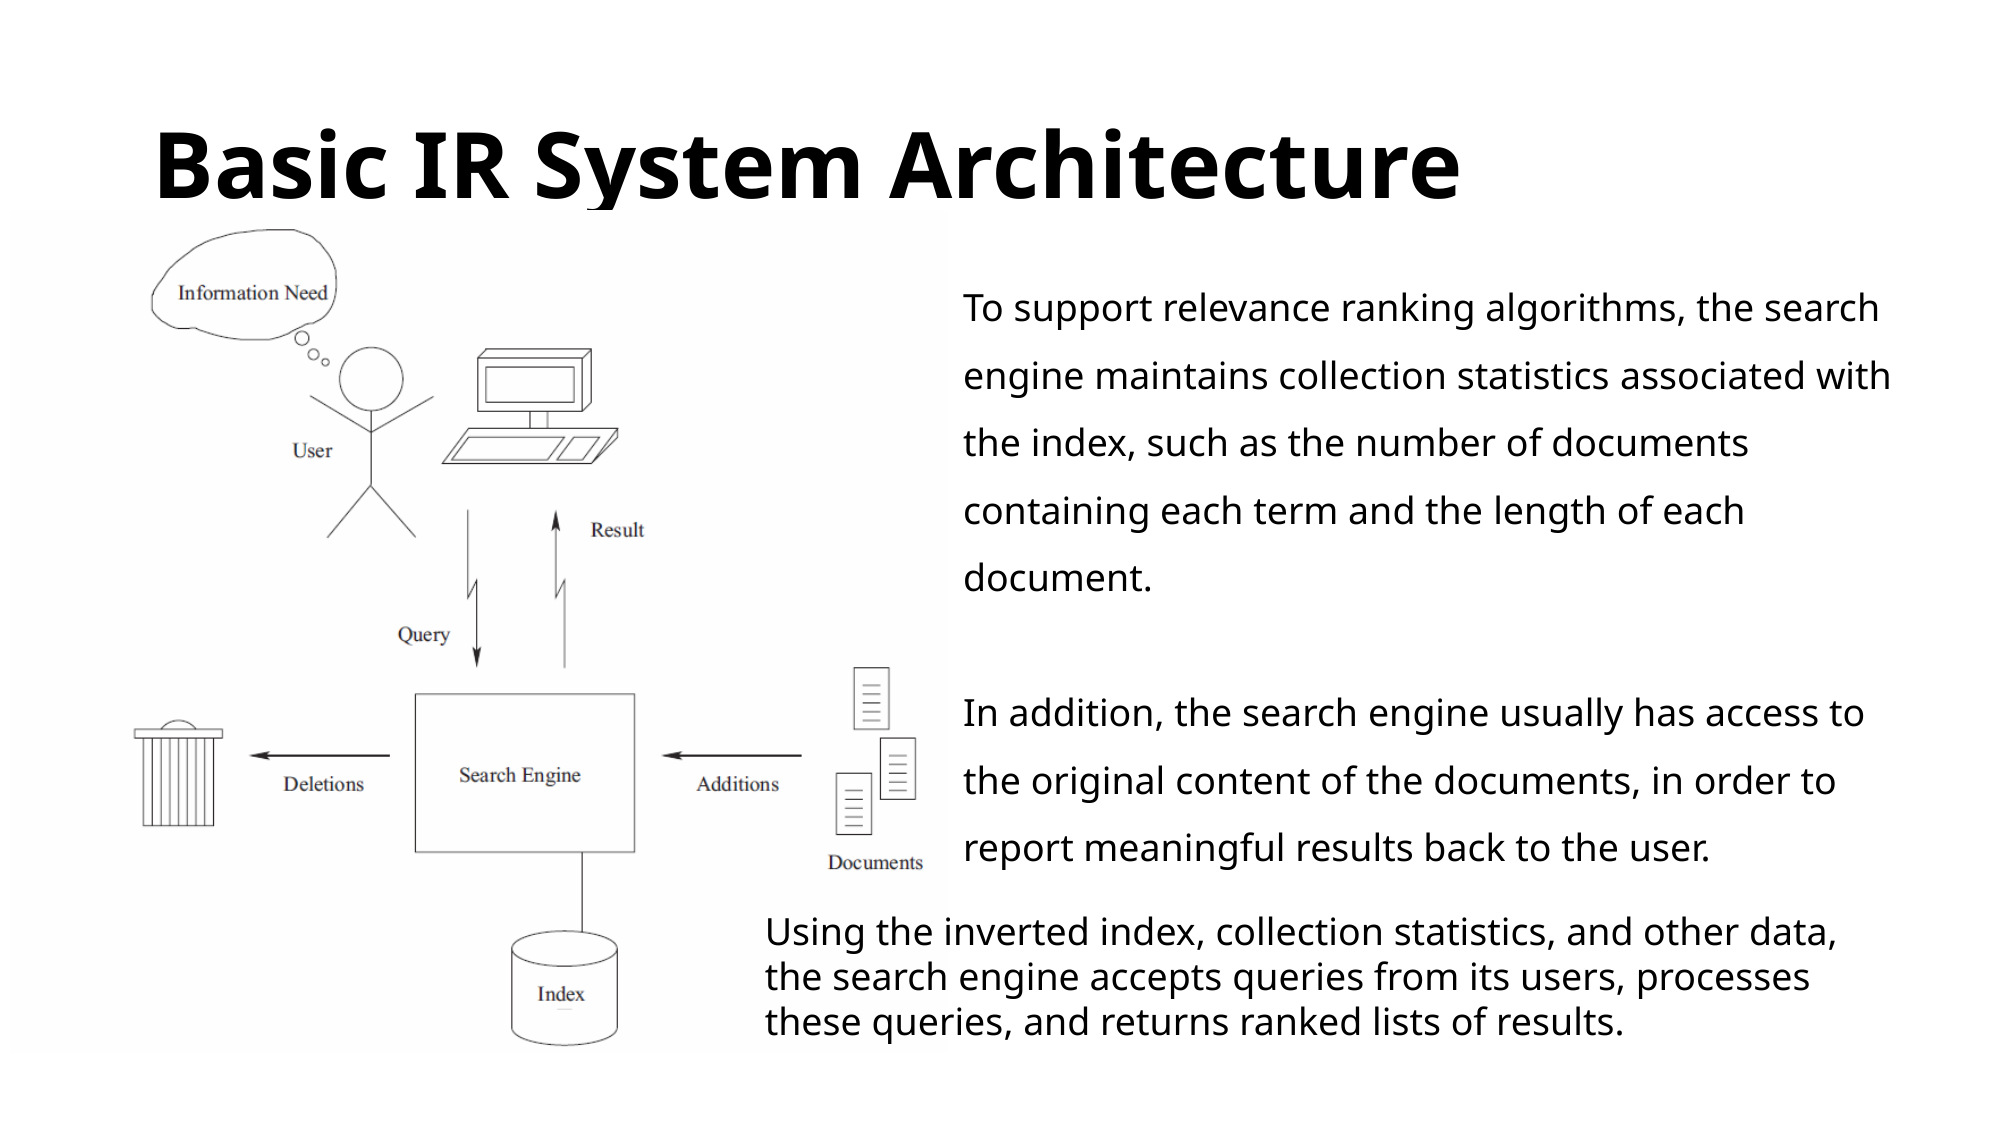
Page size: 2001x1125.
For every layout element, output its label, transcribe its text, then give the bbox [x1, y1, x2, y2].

title Basic IR System Architecture [137, 59, 1863, 254]
text_box Using the inverted index, collection statistics, and other data, the search engine accepts queries from its users, processes these queries, and returns ranked lists of results. [948, 900, 1918, 1051]
picture [10, 210, 948, 1053]
text_box To support relevance ranking algorithms, the search engine maintains collection statistics associated with the index, such as the number of documents containing each term and the length of each document. In addition, the search engine usually has access to the original content of the documents, in order to report meaningful results back to the user. [948, 254, 1949, 877]
